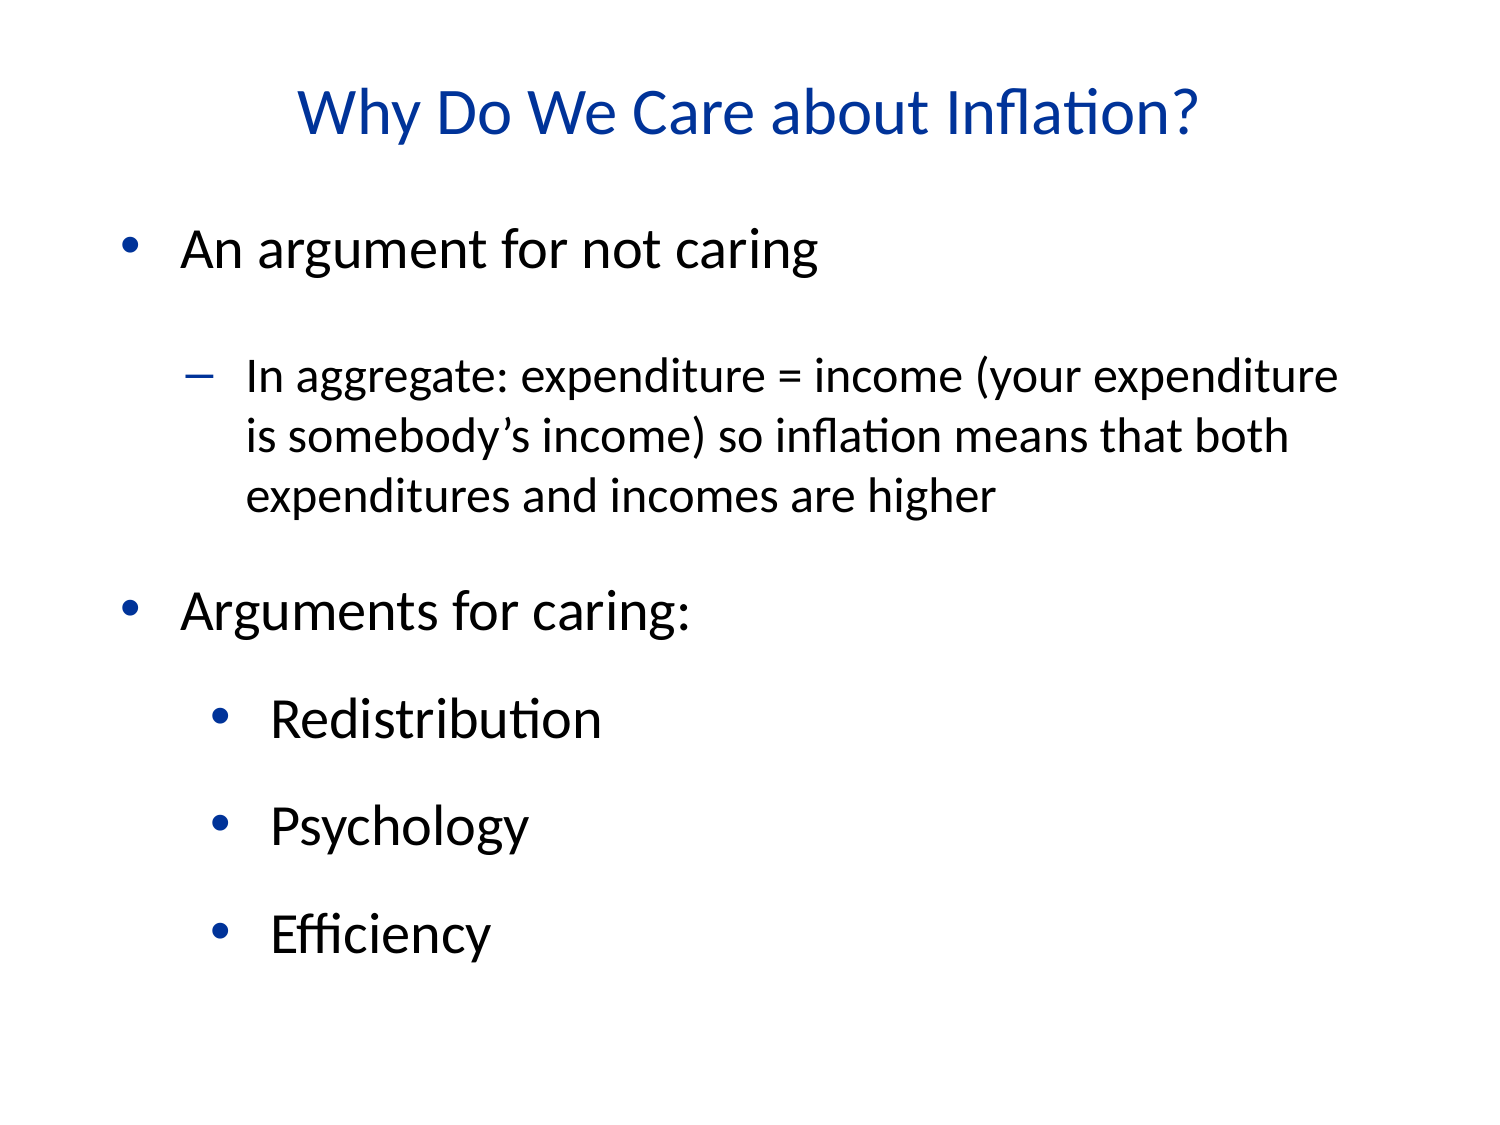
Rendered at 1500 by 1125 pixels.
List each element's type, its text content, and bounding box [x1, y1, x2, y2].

list Why Do We Care about Inflation? An argument for not caring In aggregate: expenditure = income (your expenditure is somebody’s income) so inflation means that both expenditures and incomes are higher Arguments for caring: Redistribution Psychology Efficiency [105, 67, 1395, 1058]
